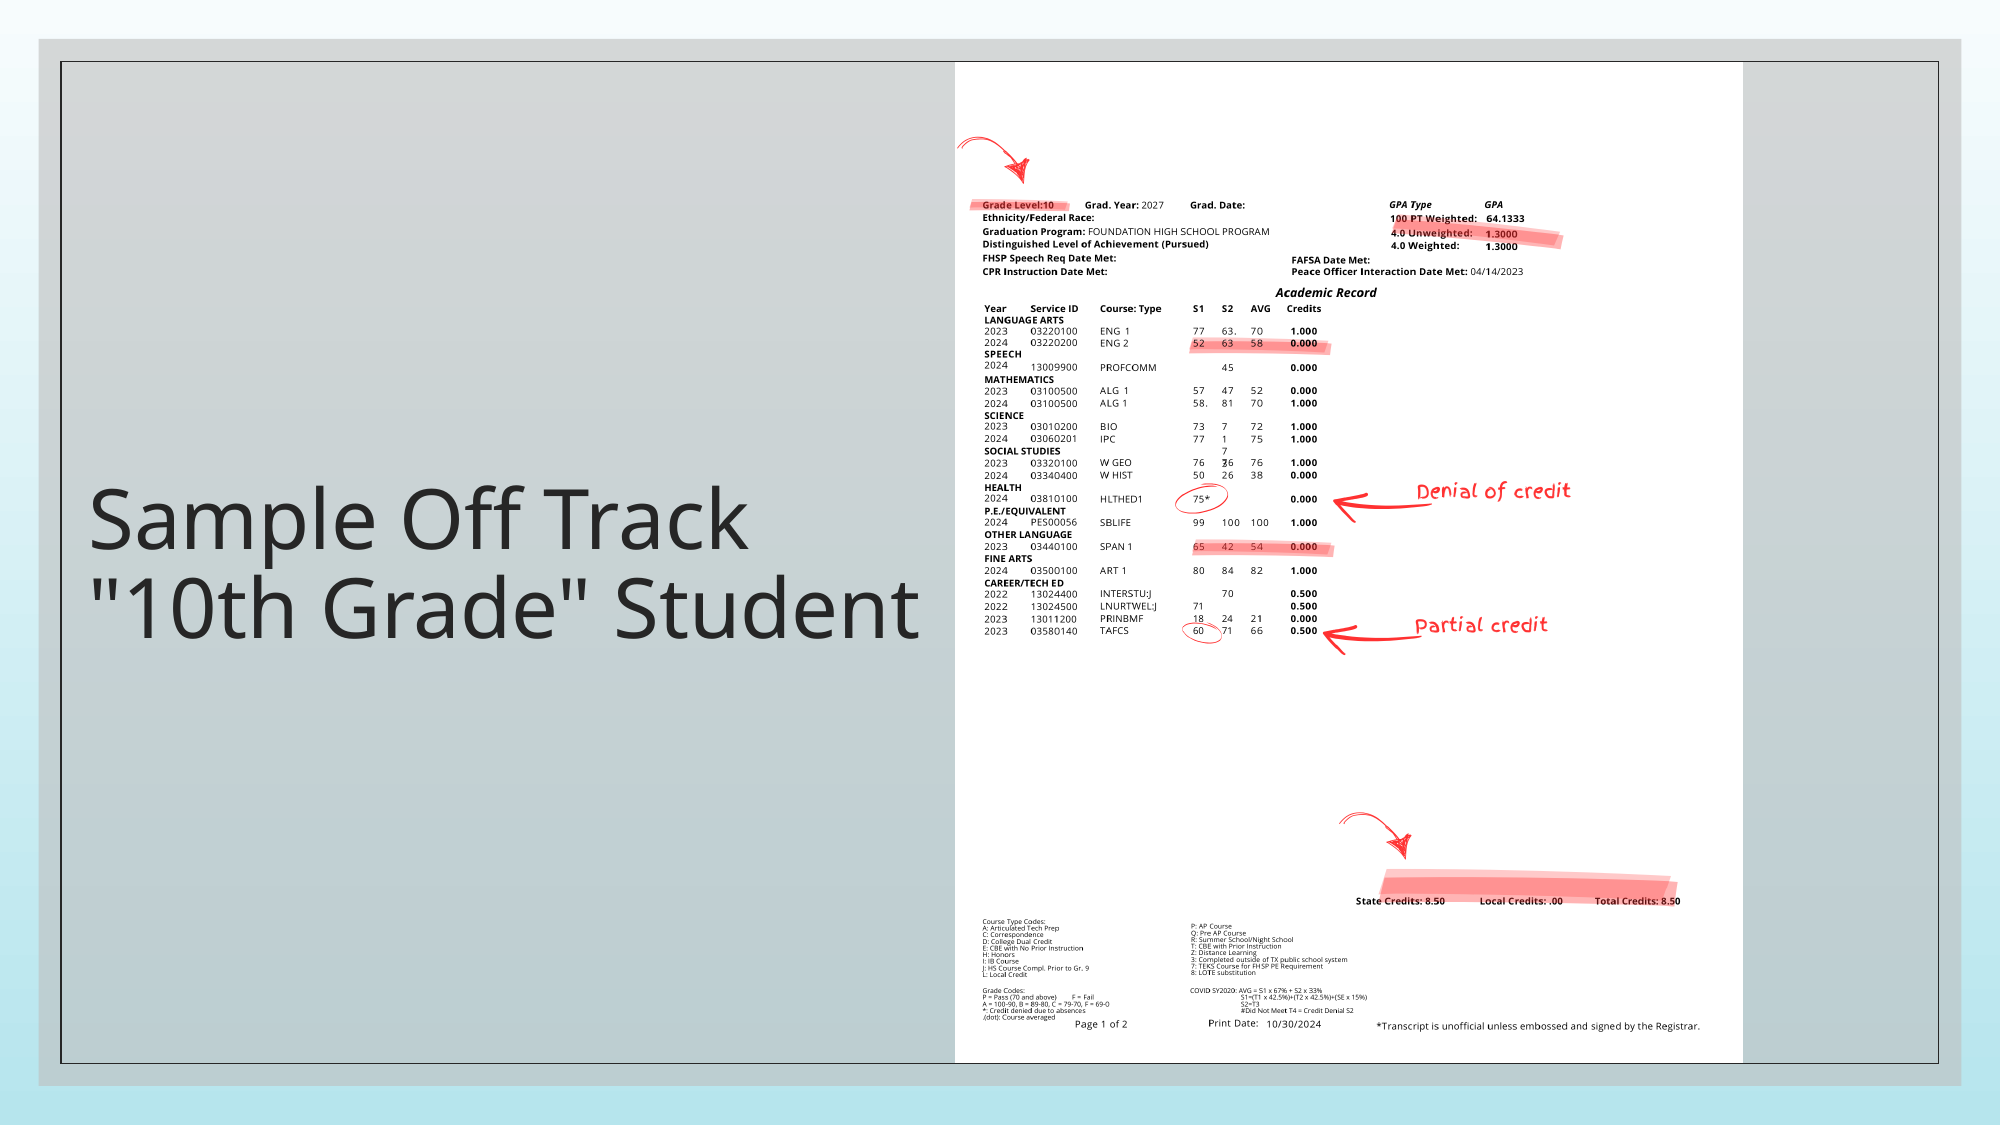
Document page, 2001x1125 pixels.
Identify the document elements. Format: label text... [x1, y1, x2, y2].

title Sample Off Track "10th Grade" Student [73, 280, 949, 854]
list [955, 62, 1743, 1063]
